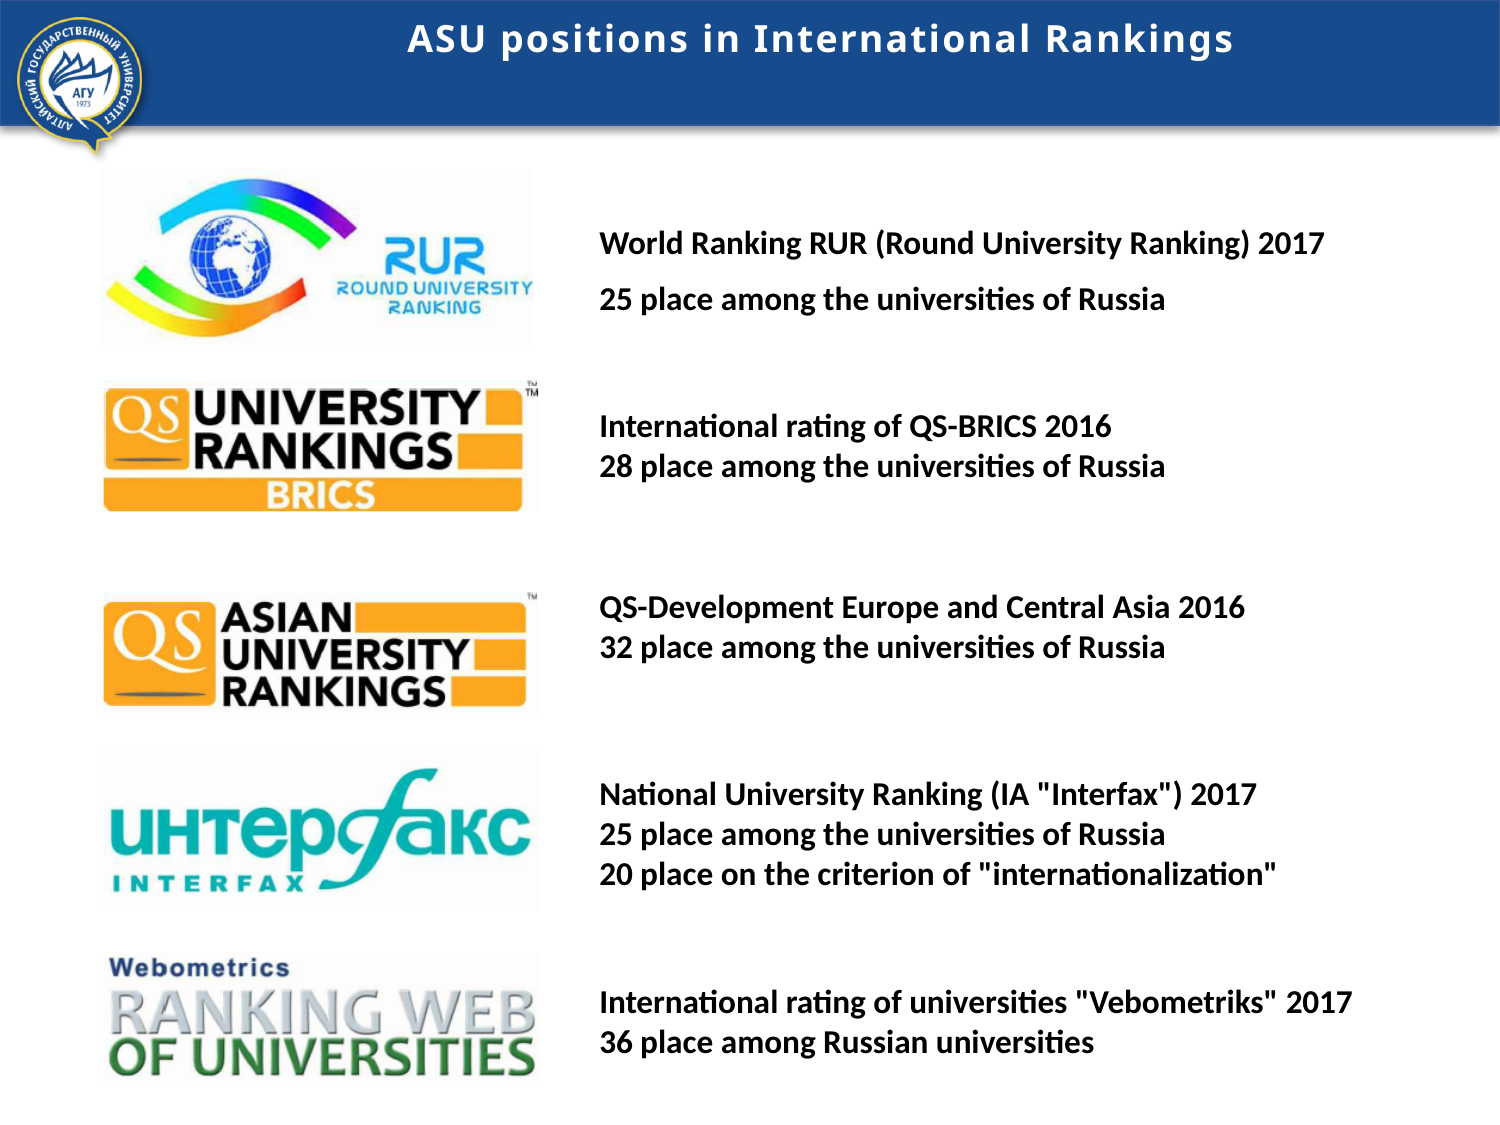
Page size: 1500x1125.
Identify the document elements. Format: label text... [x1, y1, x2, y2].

text_box ASU positions in International Rankings [159, 7, 1483, 67]
text_box [0, 0, 1500, 126]
picture [17, 17, 142, 156]
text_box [0, 150, 1500, 1091]
